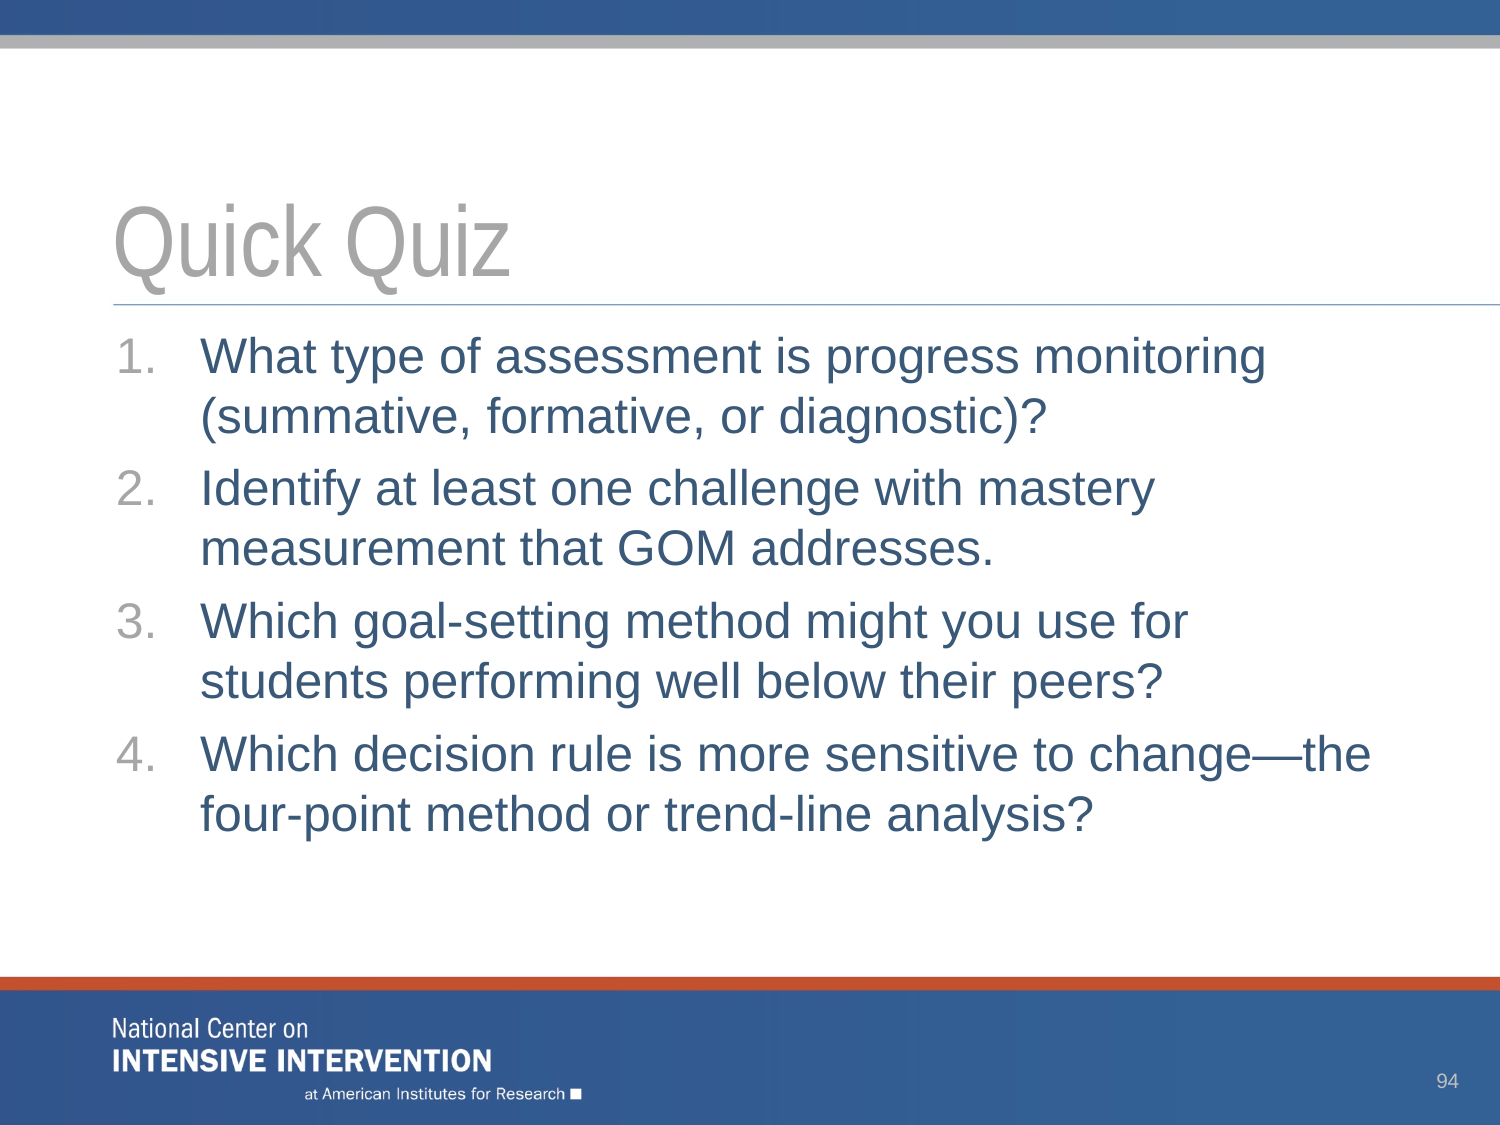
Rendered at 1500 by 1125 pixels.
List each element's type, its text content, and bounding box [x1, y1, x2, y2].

title Quick Quiz [112, 51, 1463, 297]
slide_number 94 [1436, 1067, 1462, 1093]
list What type of assessment is progress monitoring (summative, formative, or diagnostic)? Identify at least one challenge with mastery measurement that GOM addresses. Which goal-setting method might you use for students performing well below their peers? Which decision rule is more sensitive to change—the four-point method or trend-line analysis? [115, 323, 1373, 1095]
picture [0, 0, 1500, 1125]
